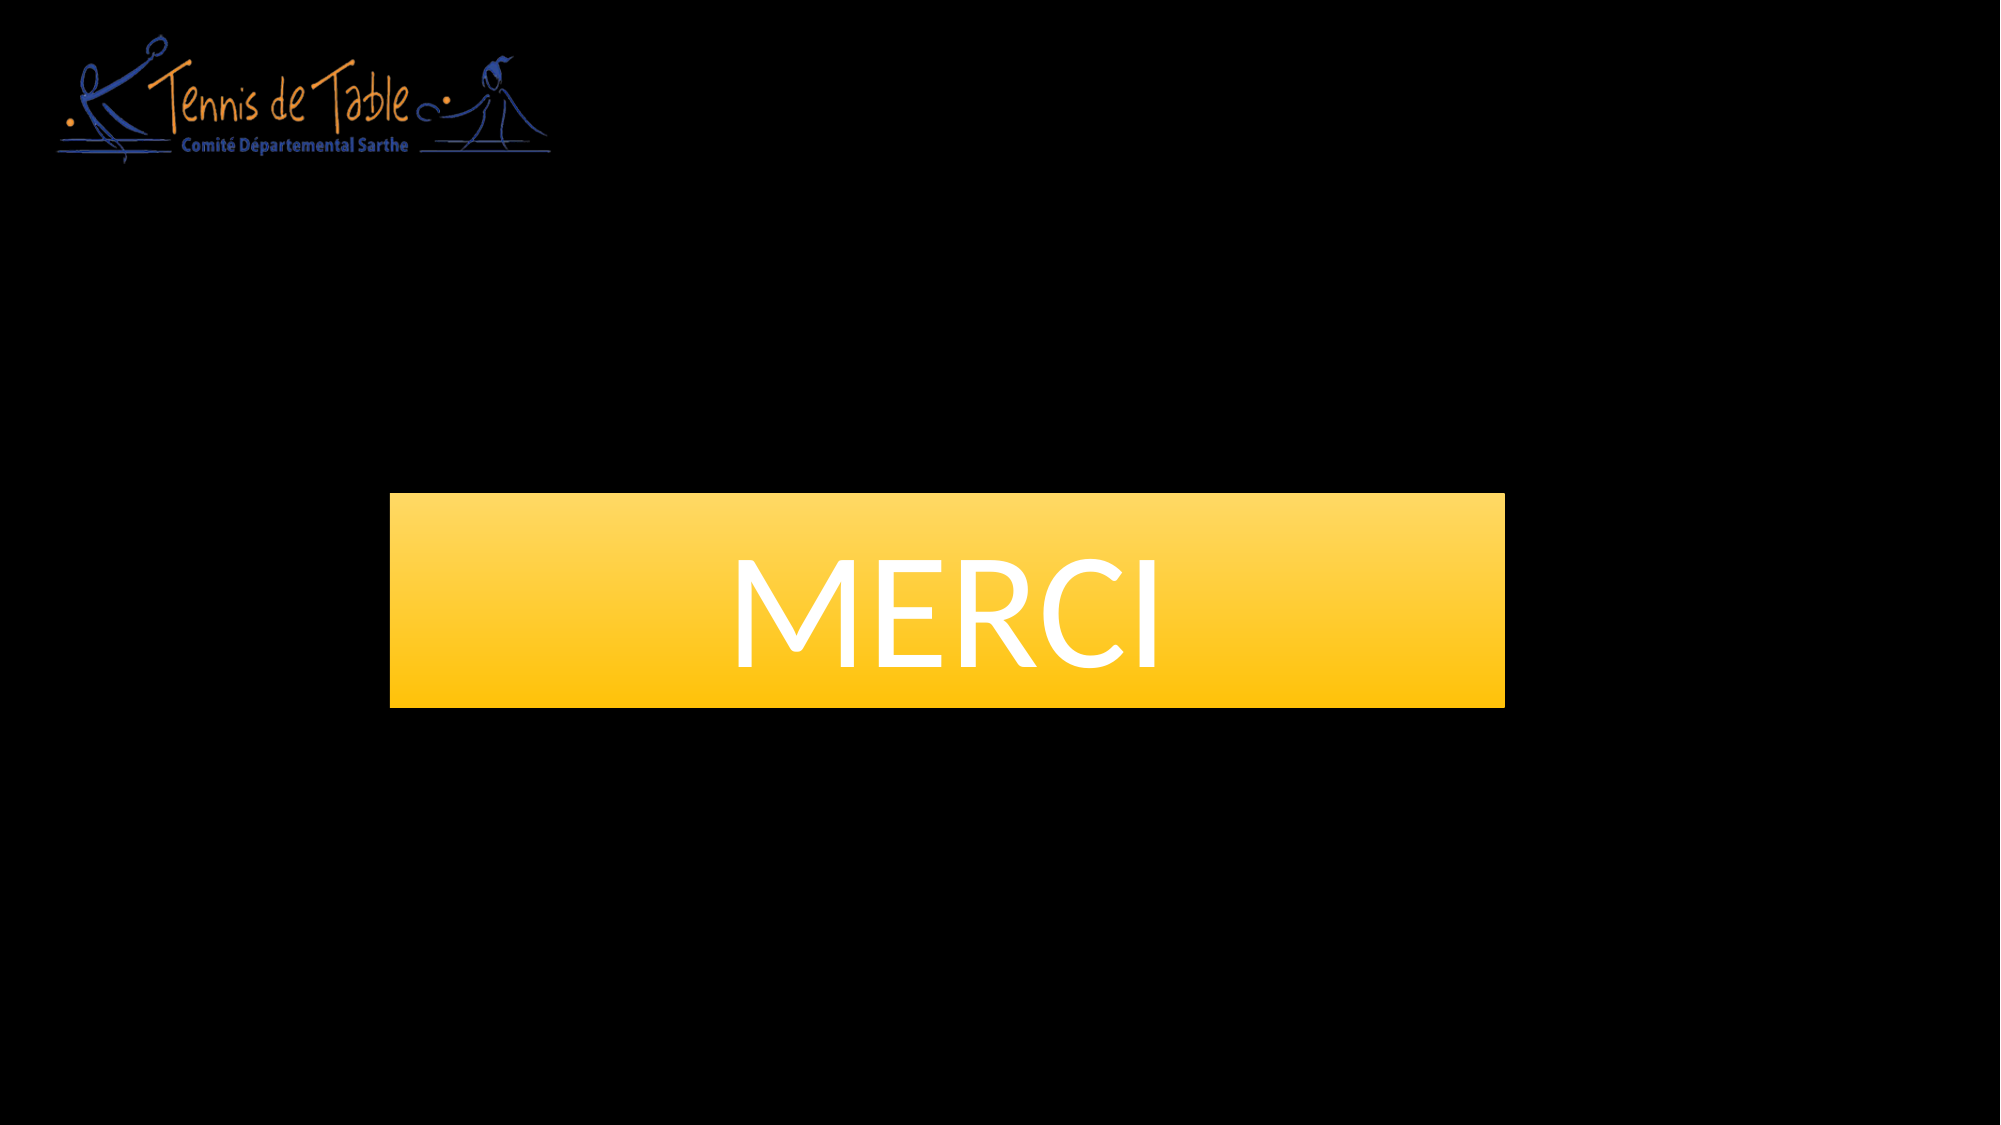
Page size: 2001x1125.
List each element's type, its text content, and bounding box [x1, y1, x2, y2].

text_box MERCI [389, 493, 1505, 708]
picture [49, 30, 562, 165]
